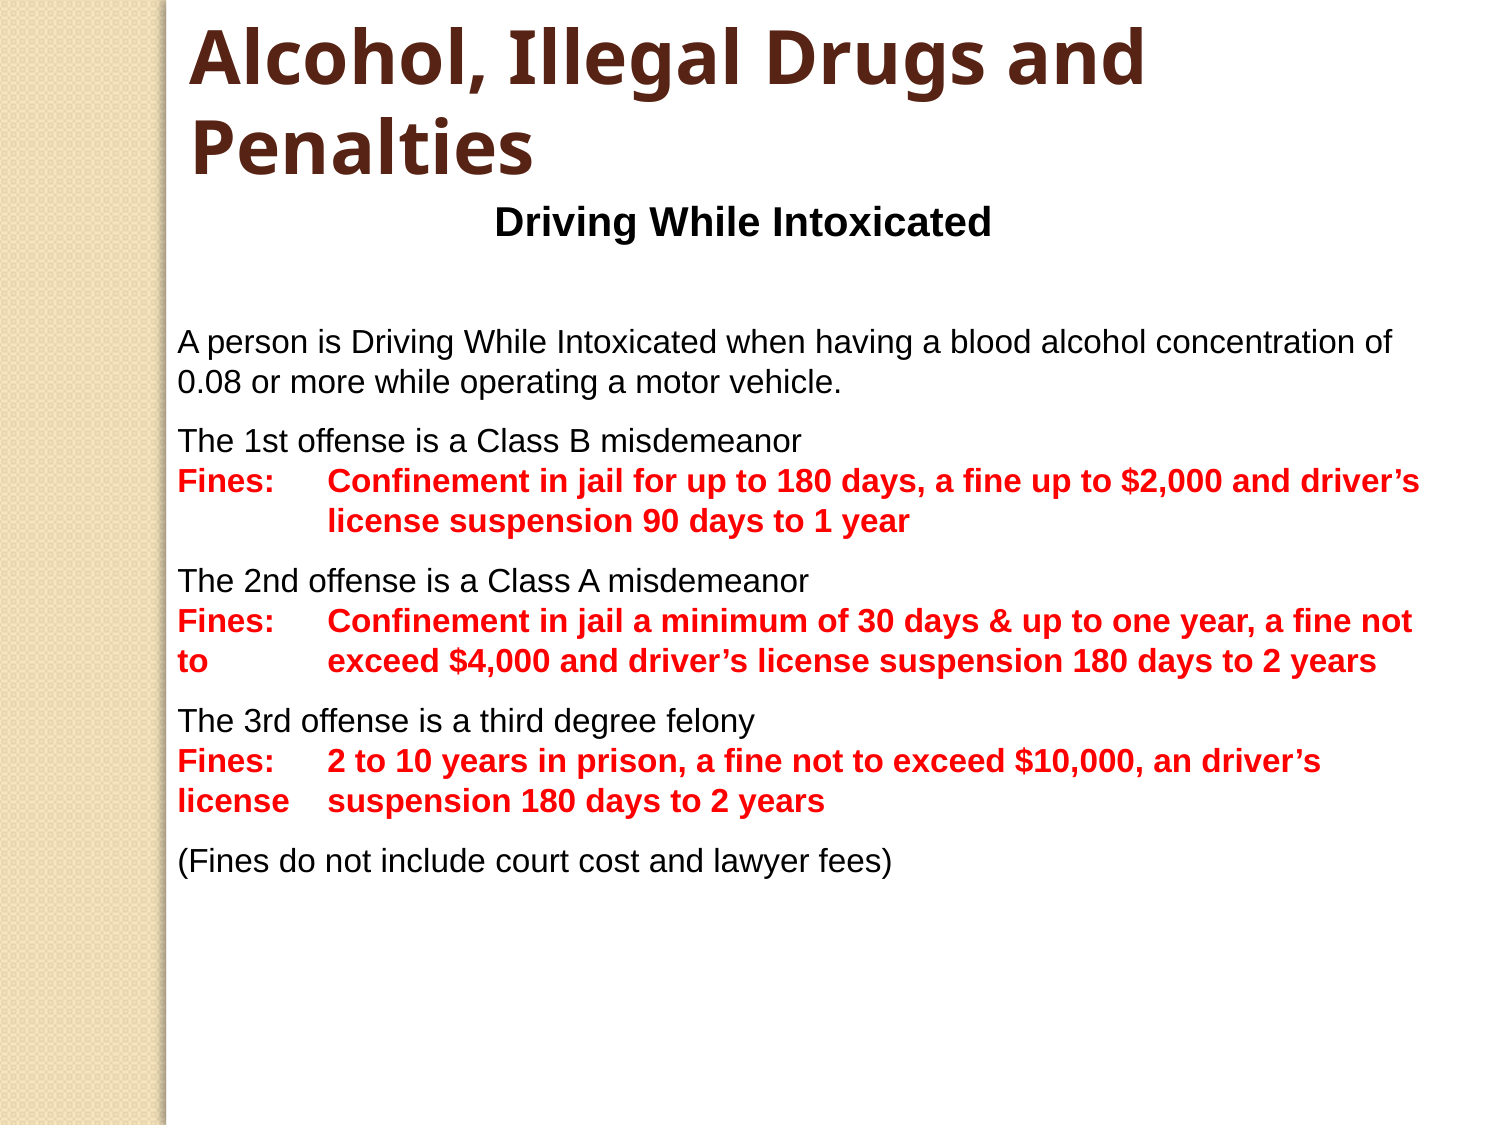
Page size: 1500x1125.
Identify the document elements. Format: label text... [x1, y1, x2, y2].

text_box A person is Driving While Intoxicated when having a blood alcohol concentration of 0.08 or more while operating a motor vehicle. The 1st offense is a Class B misdemeanor Fines: Confinement in jail for up to 180 days, a fine up to $2,000 and driver’s license suspension 90 days to 1 year The 2nd offense is a Class A misdemeanor Fines: Confinement in jail a minimum of 30 days & up to one year, a fine not to exceed $4,000 and driver’s license suspension 180 days to 2 years The 3rd offense is a third degree felony Fines: 2 to 10 years in prison, a fine not to exceed $10,000, an driver’s license suspension 180 days to 2 years (Fines do not include court cost and lawyer fees) [162, 312, 1450, 887]
text_box Driving While Intoxicated [62, 187, 1425, 253]
text_box [74, 287, 1425, 348]
title Alcohol, Illegal Drugs and Penalties [174, 24, 1475, 175]
